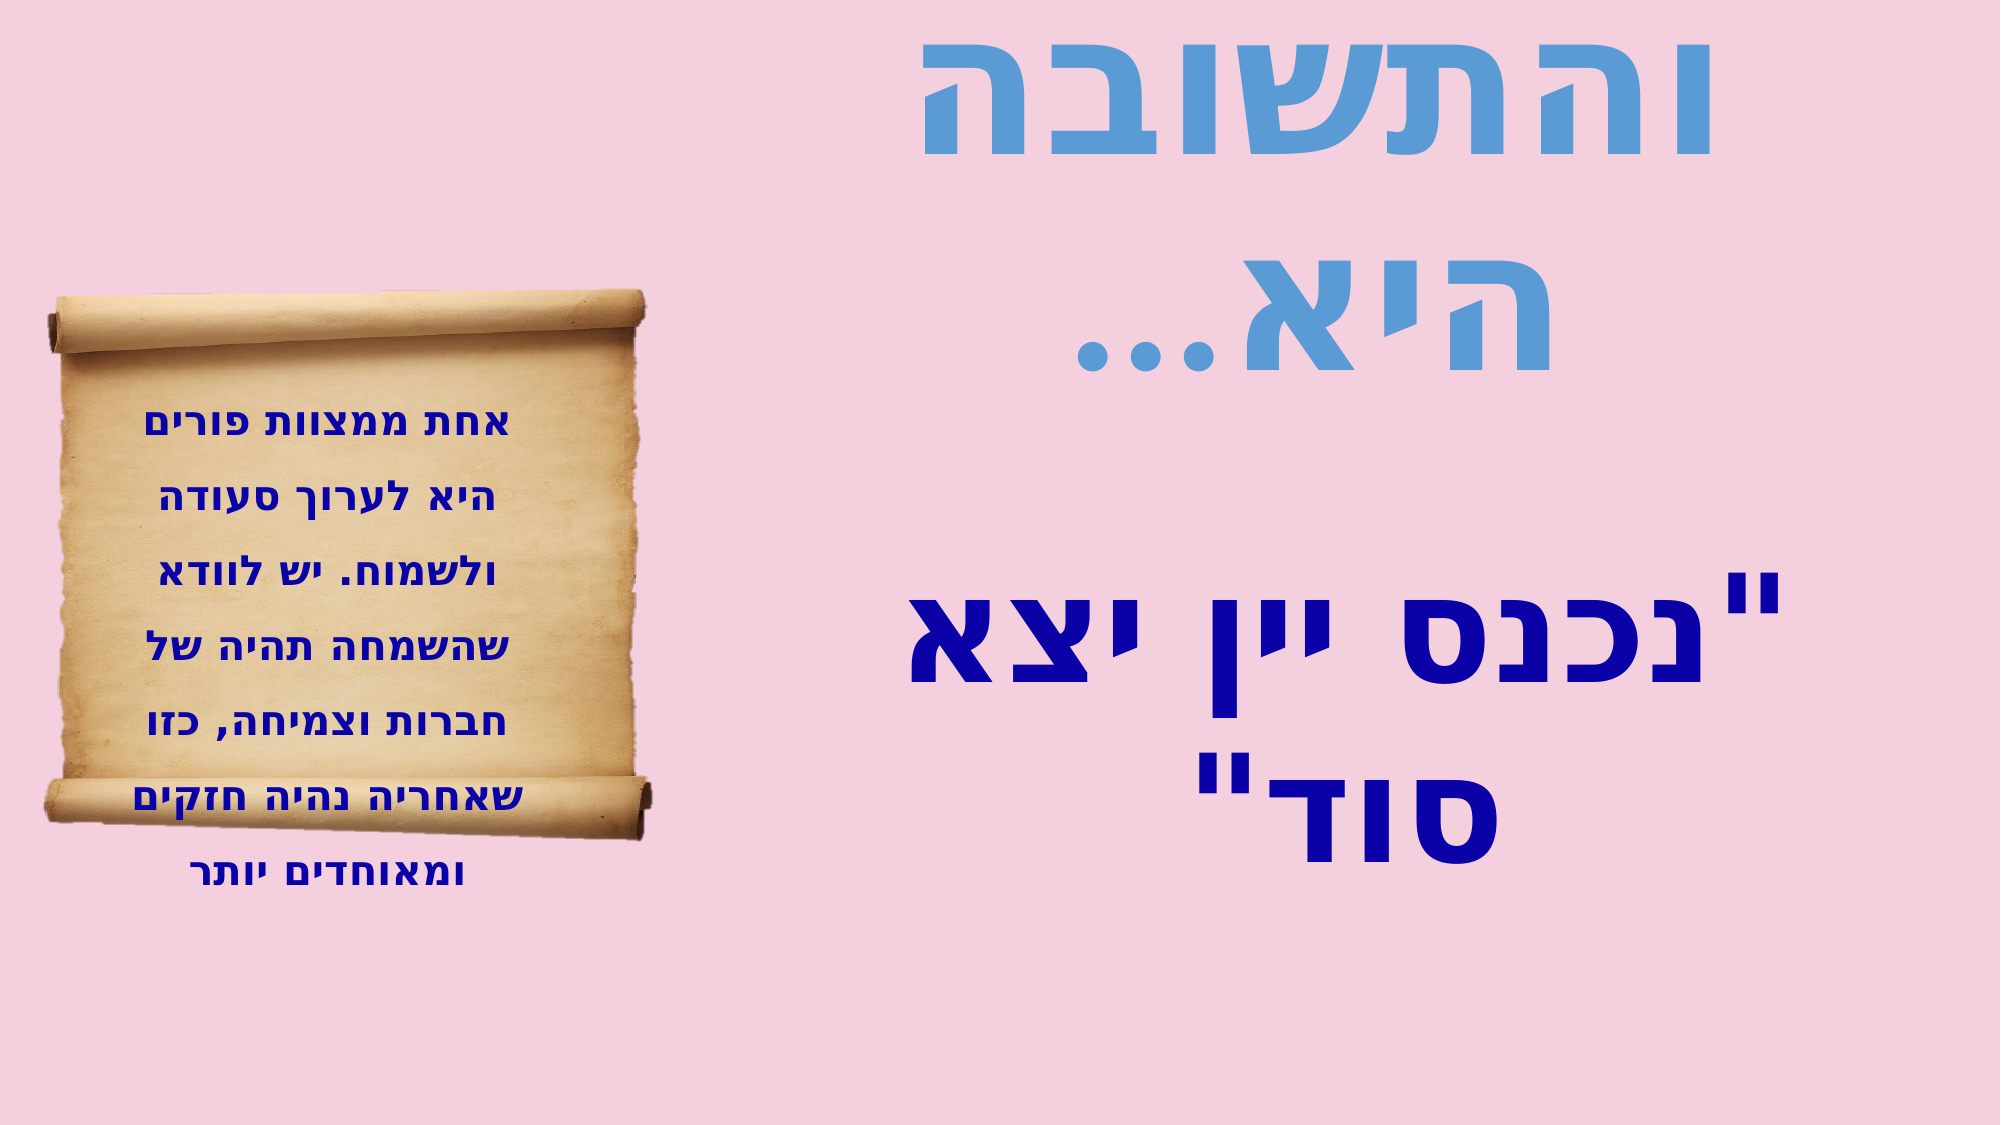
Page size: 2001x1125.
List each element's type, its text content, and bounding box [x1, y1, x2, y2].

picture [21, 267, 673, 858]
text_box "נכנס יין יצא סוד" [711, 525, 1979, 701]
title והתשובה היא... [634, 196, 2000, 422]
